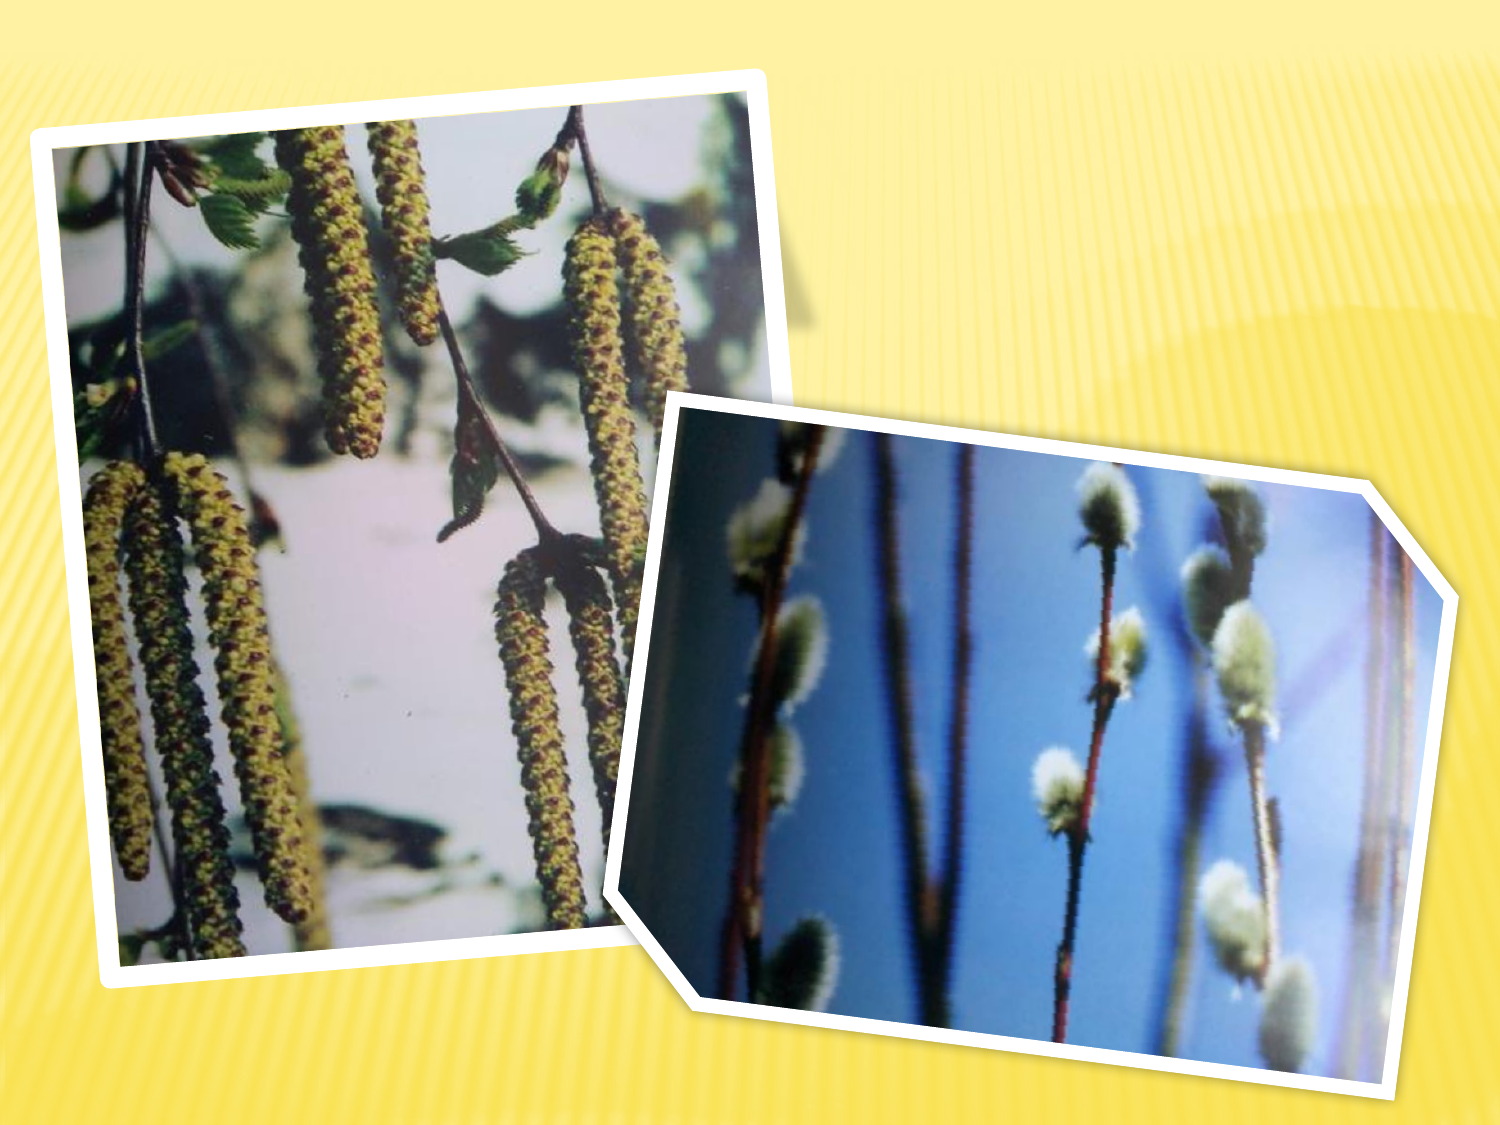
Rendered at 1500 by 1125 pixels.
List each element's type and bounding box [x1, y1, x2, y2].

picture [52, 92, 1443, 1084]
